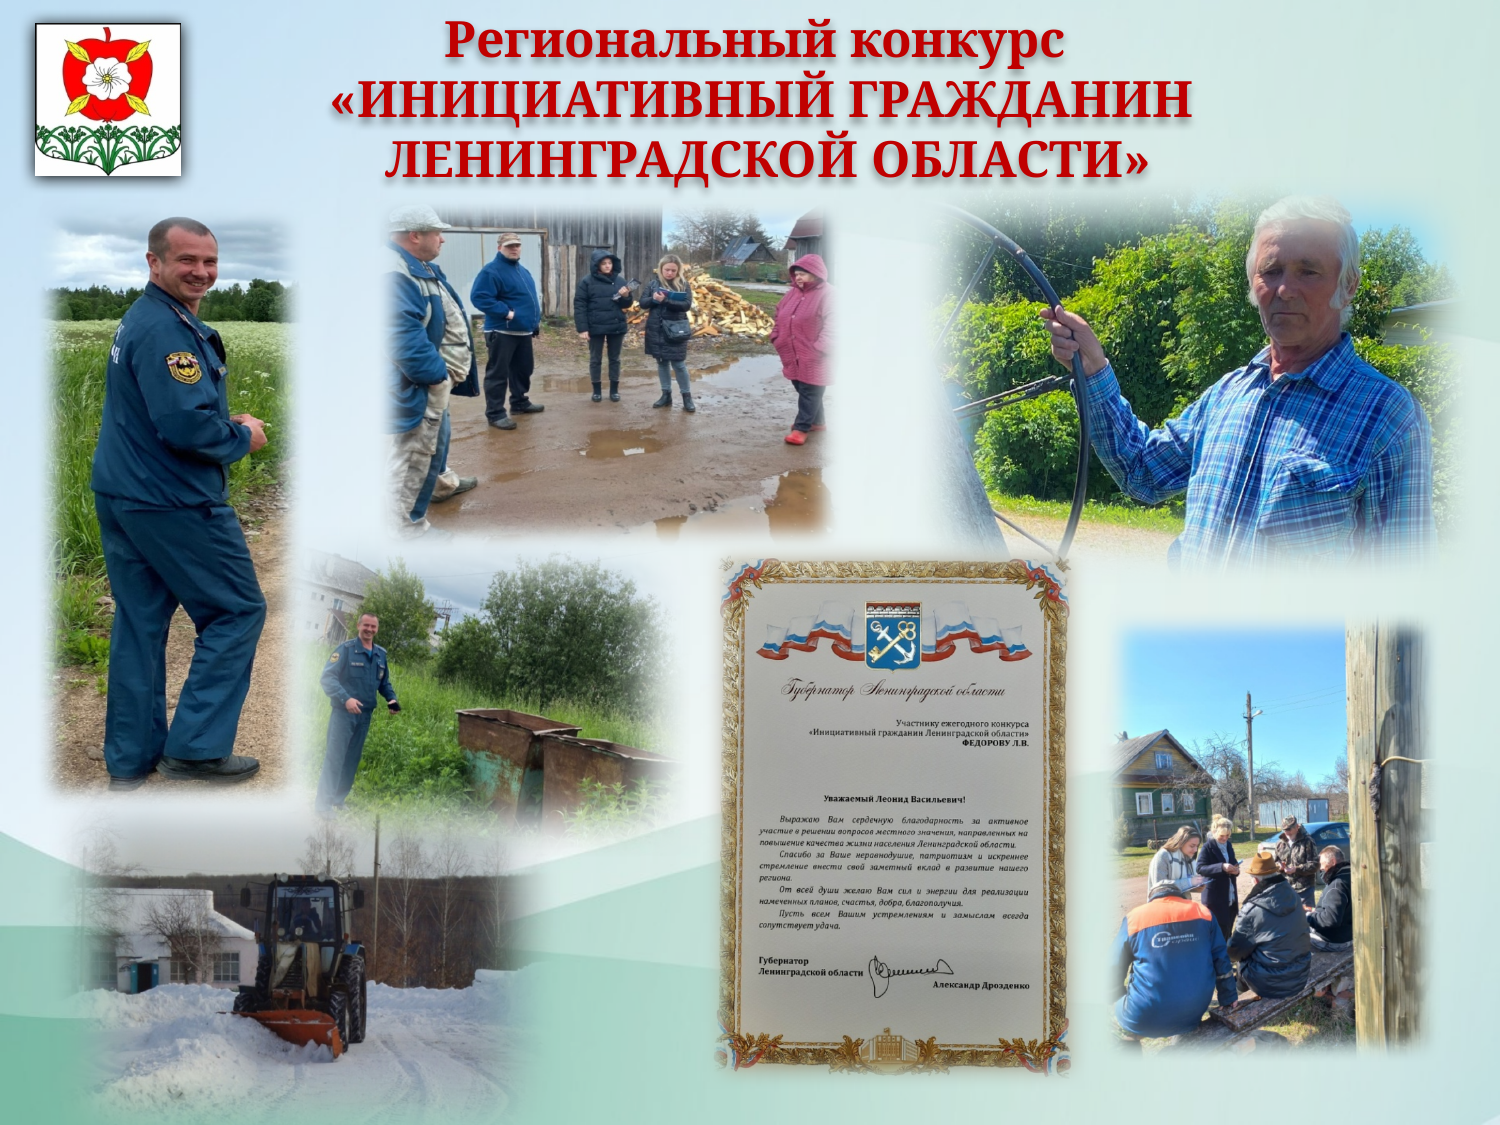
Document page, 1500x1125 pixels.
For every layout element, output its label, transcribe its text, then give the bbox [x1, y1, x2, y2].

picture [35, 23, 181, 176]
picture [1102, 610, 1441, 1062]
text_box Региональный конкурс «ИНИЦИАТИВНЫЙ ГРАЖДАНИН ЛЕНИНГРАДСКОЙ ОБЛАСТИ» [0, 0, 1500, 195]
picture [35, 178, 1477, 1125]
